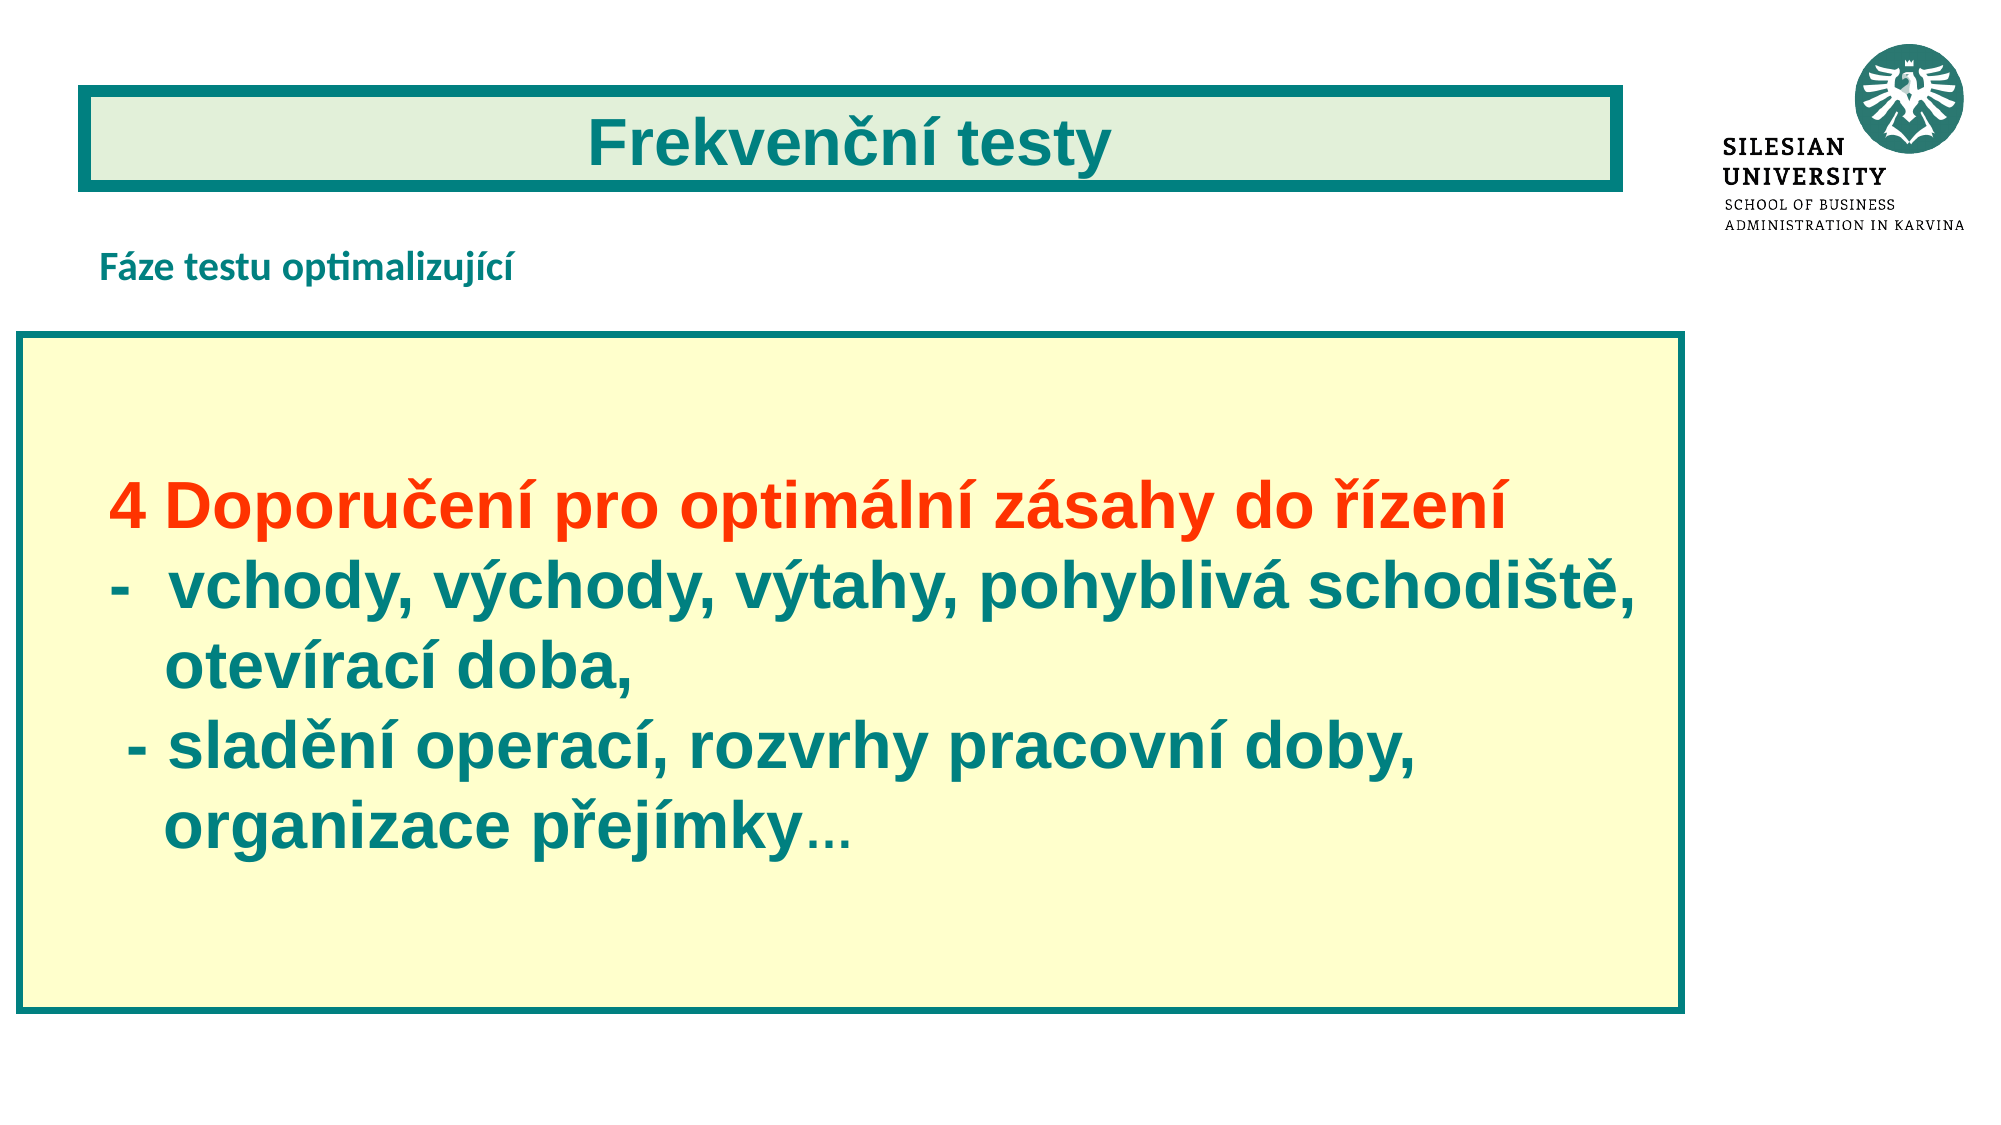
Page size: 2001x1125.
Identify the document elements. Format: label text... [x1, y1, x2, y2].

picture [1723, 44, 1964, 230]
text_box Frekvenční testy [84, 91, 1617, 186]
text_box 4 Doporučení pro optimální zásahy do řízení - vchody, východy, výtahy, pohyblivá schodiště, otevírací doba, - sladění operací, rozvrhy pracovní doby, organizace přejímky… [19, 334, 1682, 1011]
text_box Fáze testu optimalizující [84, 231, 621, 297]
